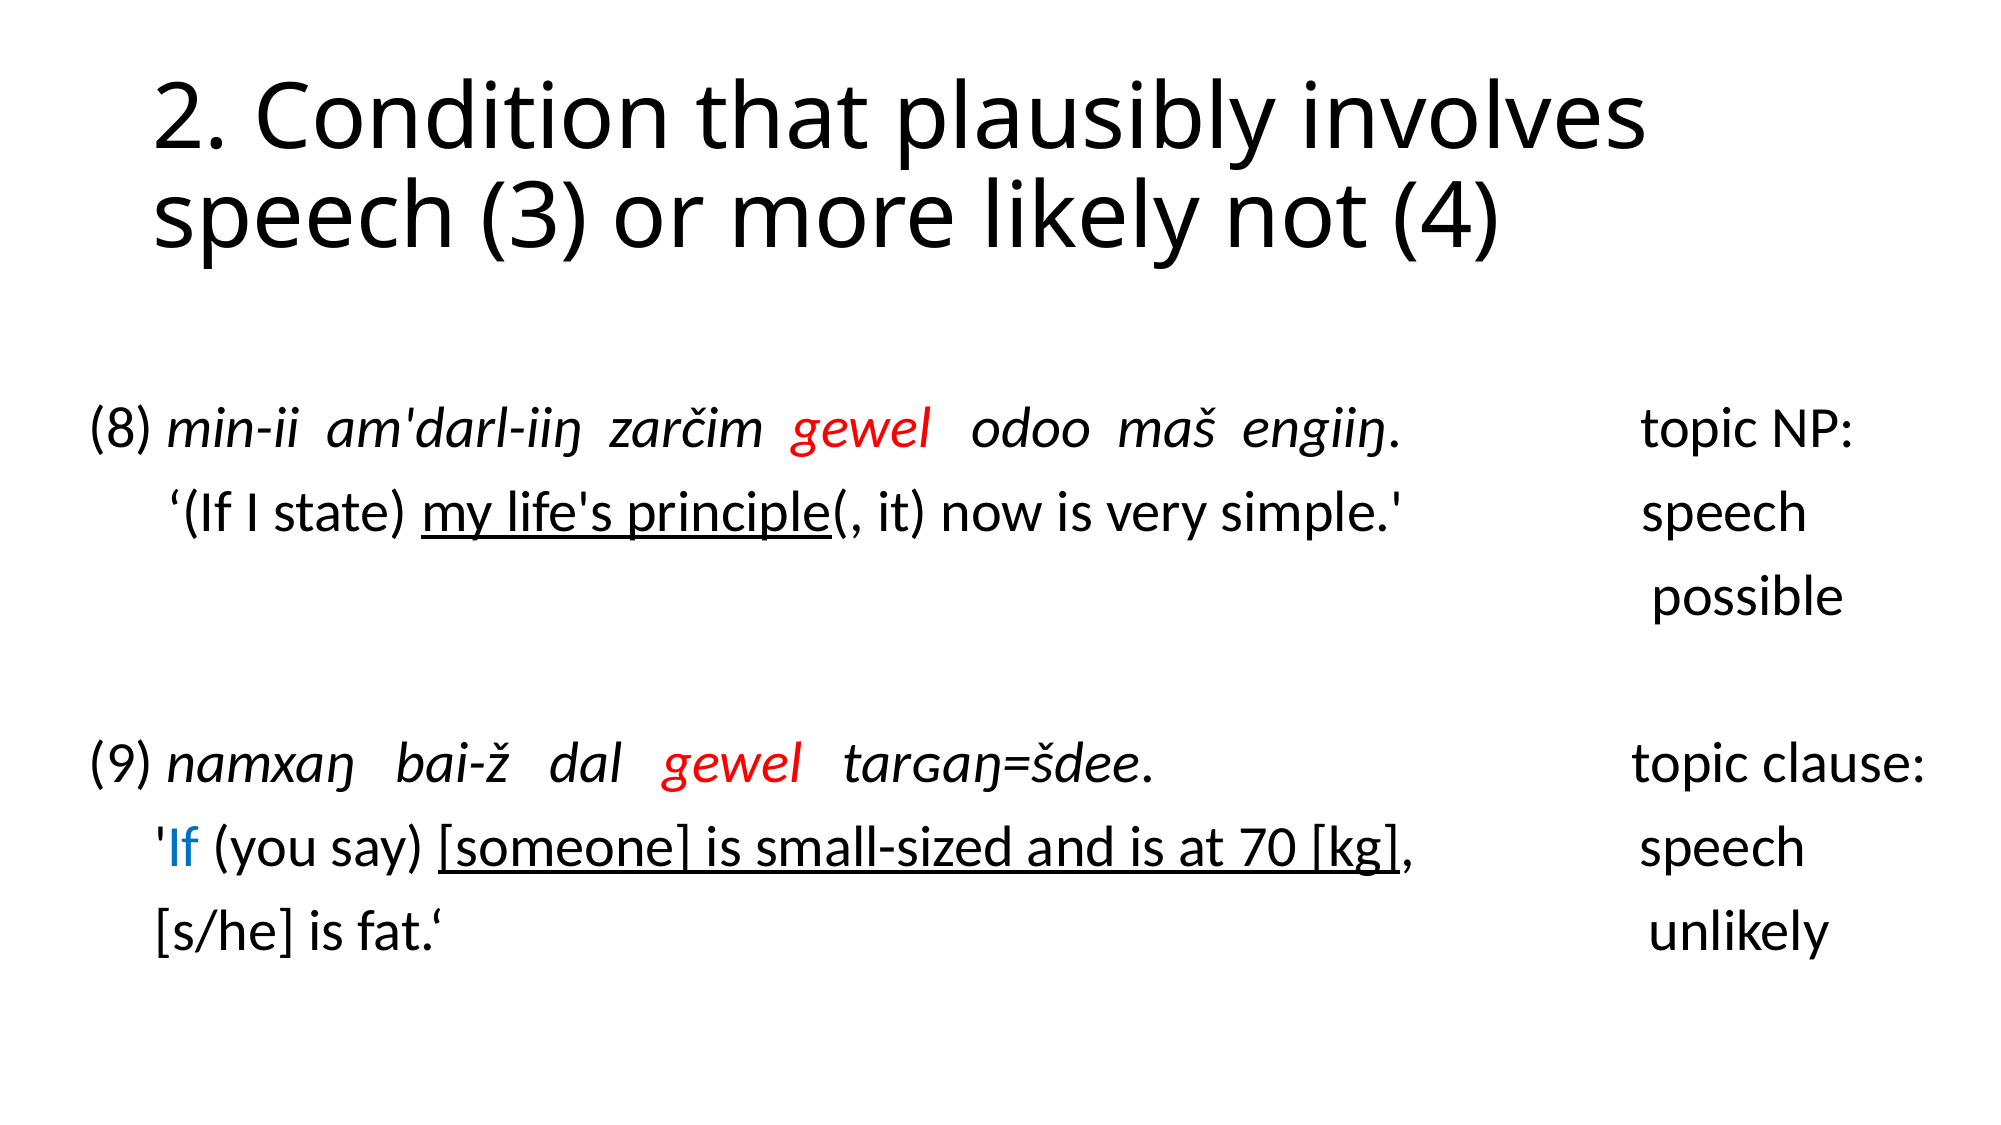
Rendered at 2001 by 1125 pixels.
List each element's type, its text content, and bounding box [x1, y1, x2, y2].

title 2. Condition that plausibly involves speech (3) or more likely not (4) [137, 59, 1863, 278]
list (8) min-ii am'darl-iiŋ zarčim gewel odoo maš engiiŋ. topic NP: ‘(If I state) my life's principle(, it) now is very simple.' speech possible (9) namxaŋ bai-ž dal gewel tarɢaŋ=šdee. topic clause: 'If (you say) [someone] is small-sized and is at 70 [kg], speech [s/he] is fat.‘ unlikely [73, 299, 1959, 1014]
